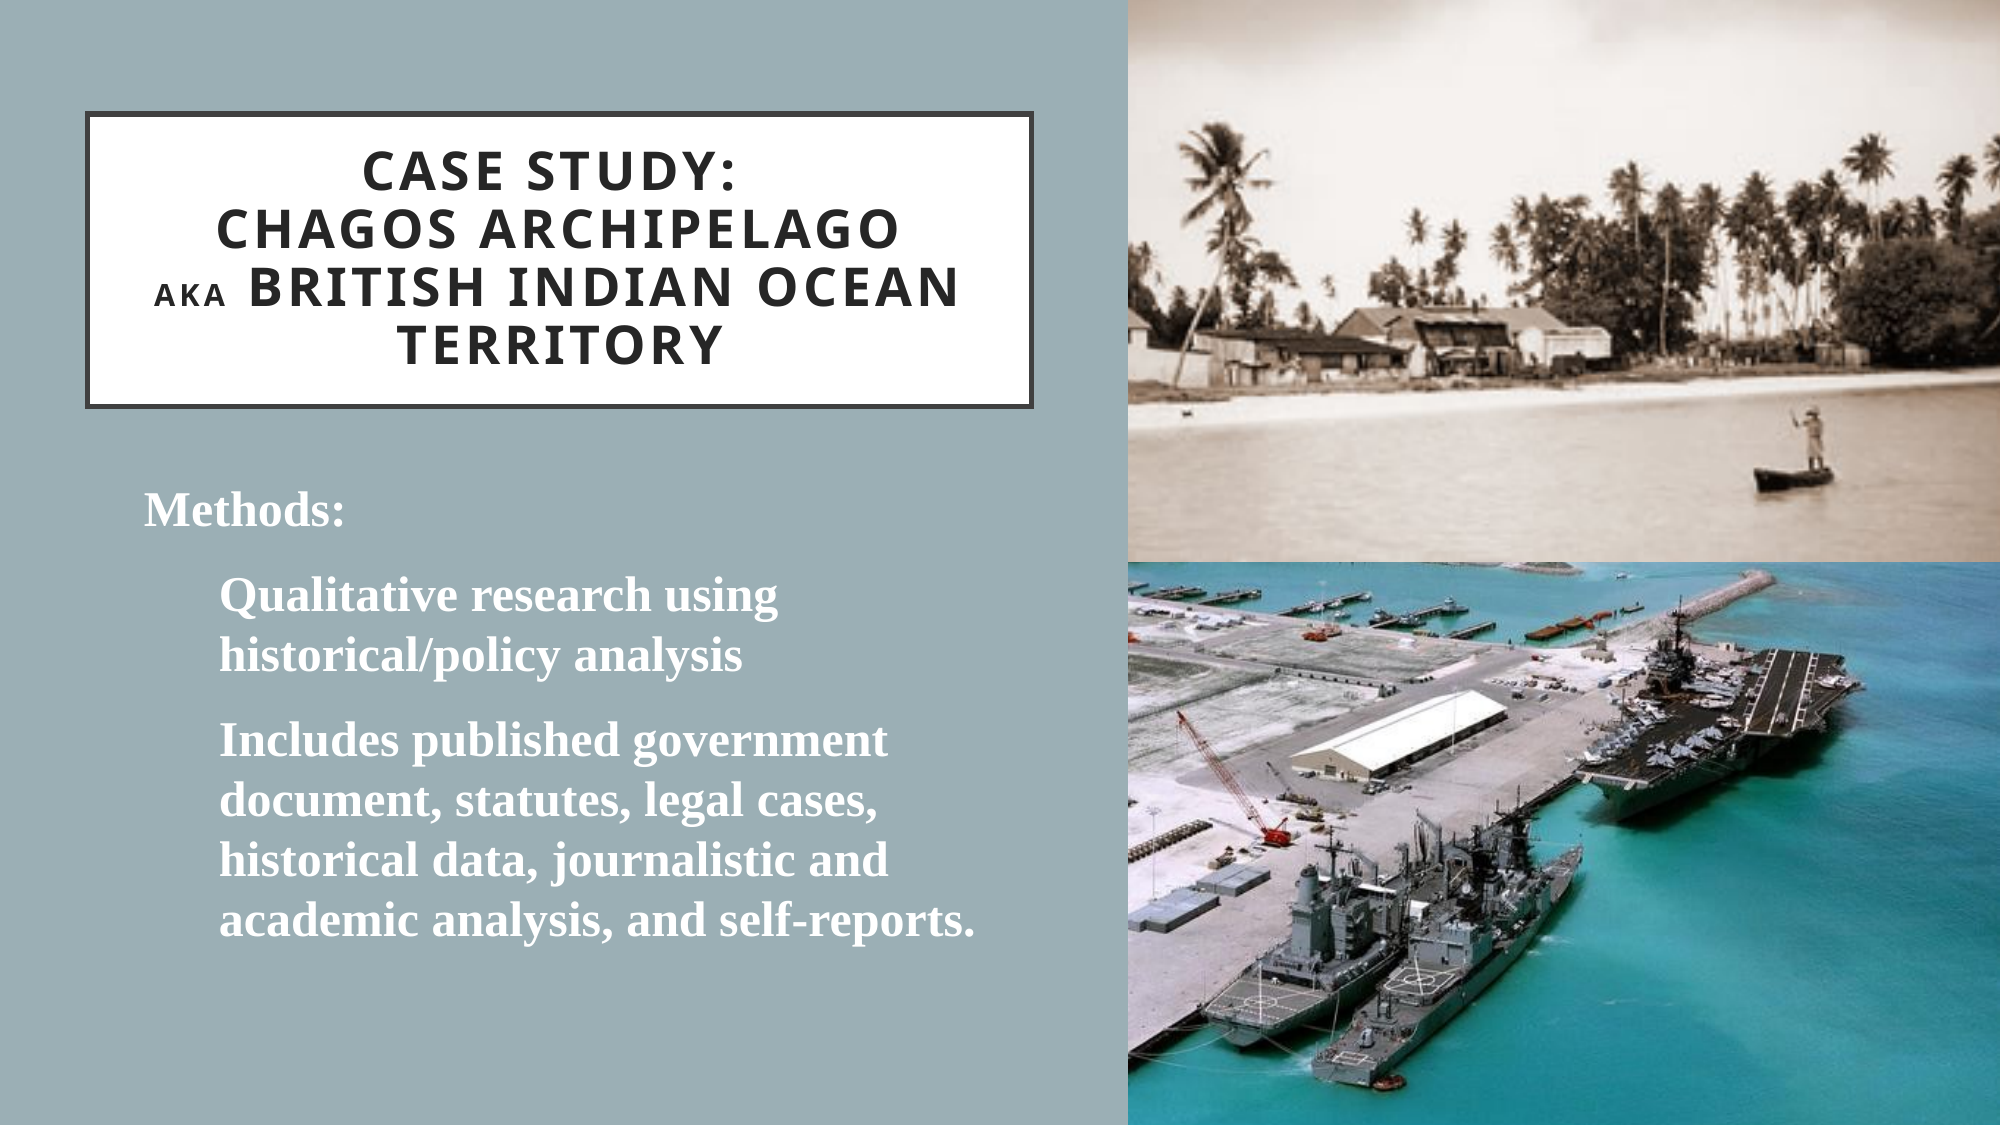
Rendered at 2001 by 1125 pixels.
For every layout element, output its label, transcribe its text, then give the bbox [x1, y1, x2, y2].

title Case Study: Chagos Archipelago aka British Indian Ocean Territory [85, 111, 1034, 409]
list Methods: Qualitative research using historical/policy analysis Includes published government document, statutes, legal cases, historical data, journalistic and academic analysis, and self-reports. [129, 468, 997, 1011]
text_box [0, 0, 1128, 1125]
picture [1128, 0, 2000, 1125]
